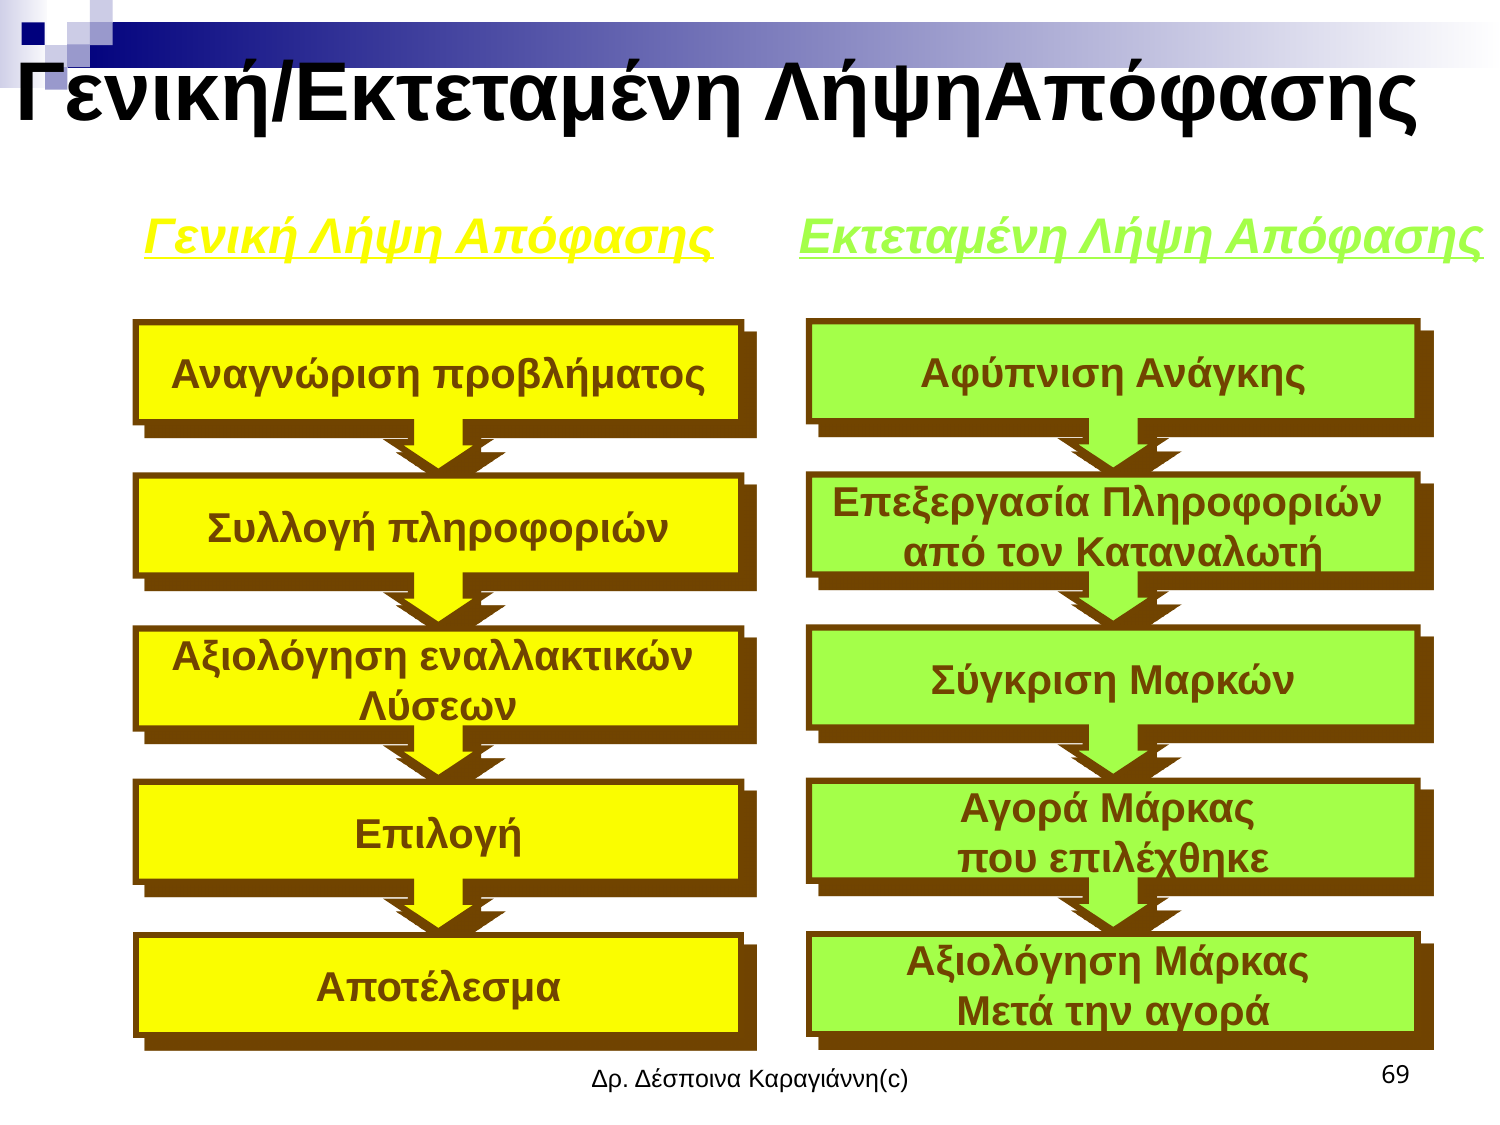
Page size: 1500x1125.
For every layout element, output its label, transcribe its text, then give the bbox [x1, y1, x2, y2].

text_box Αγορά Μάρκας που επιλέχθηκε [809, 780, 1418, 931]
title Γενική/Εκτεταμένη ΛήψηΑπόφασης [0, 37, 1500, 138]
text_box Επιλογή [135, 781, 742, 932]
text_box Αποτέλεσμα [135, 934, 742, 1035]
text_box Γενική Λήψη Απόφασης [132, 196, 727, 272]
slide_number 69 [1074, 1047, 1426, 1101]
text_box Αφύπνιση Ανάγκης [809, 321, 1418, 472]
text_box Αναγνώριση προβλήματος [135, 322, 742, 473]
text_box Εκτεταμένη Λήψη Απόφασης [844, 196, 1439, 272]
text_box Αξιολόγηση εναλλακτικών Λύσεων [135, 628, 742, 779]
text_box Επεξεργασία Πληροφοριών από τον Καταναλωτή [809, 474, 1418, 625]
footer Δρ. Δέσποινα Καραγιάννη(c) [512, 1024, 988, 1101]
text_box Συλλογή πληροφοριών [135, 475, 742, 626]
text_box Σύγκριση Μαρκών [809, 627, 1418, 778]
text_box Αξιολόγηση Μάρκας Μετά την αγορά [809, 933, 1418, 1034]
